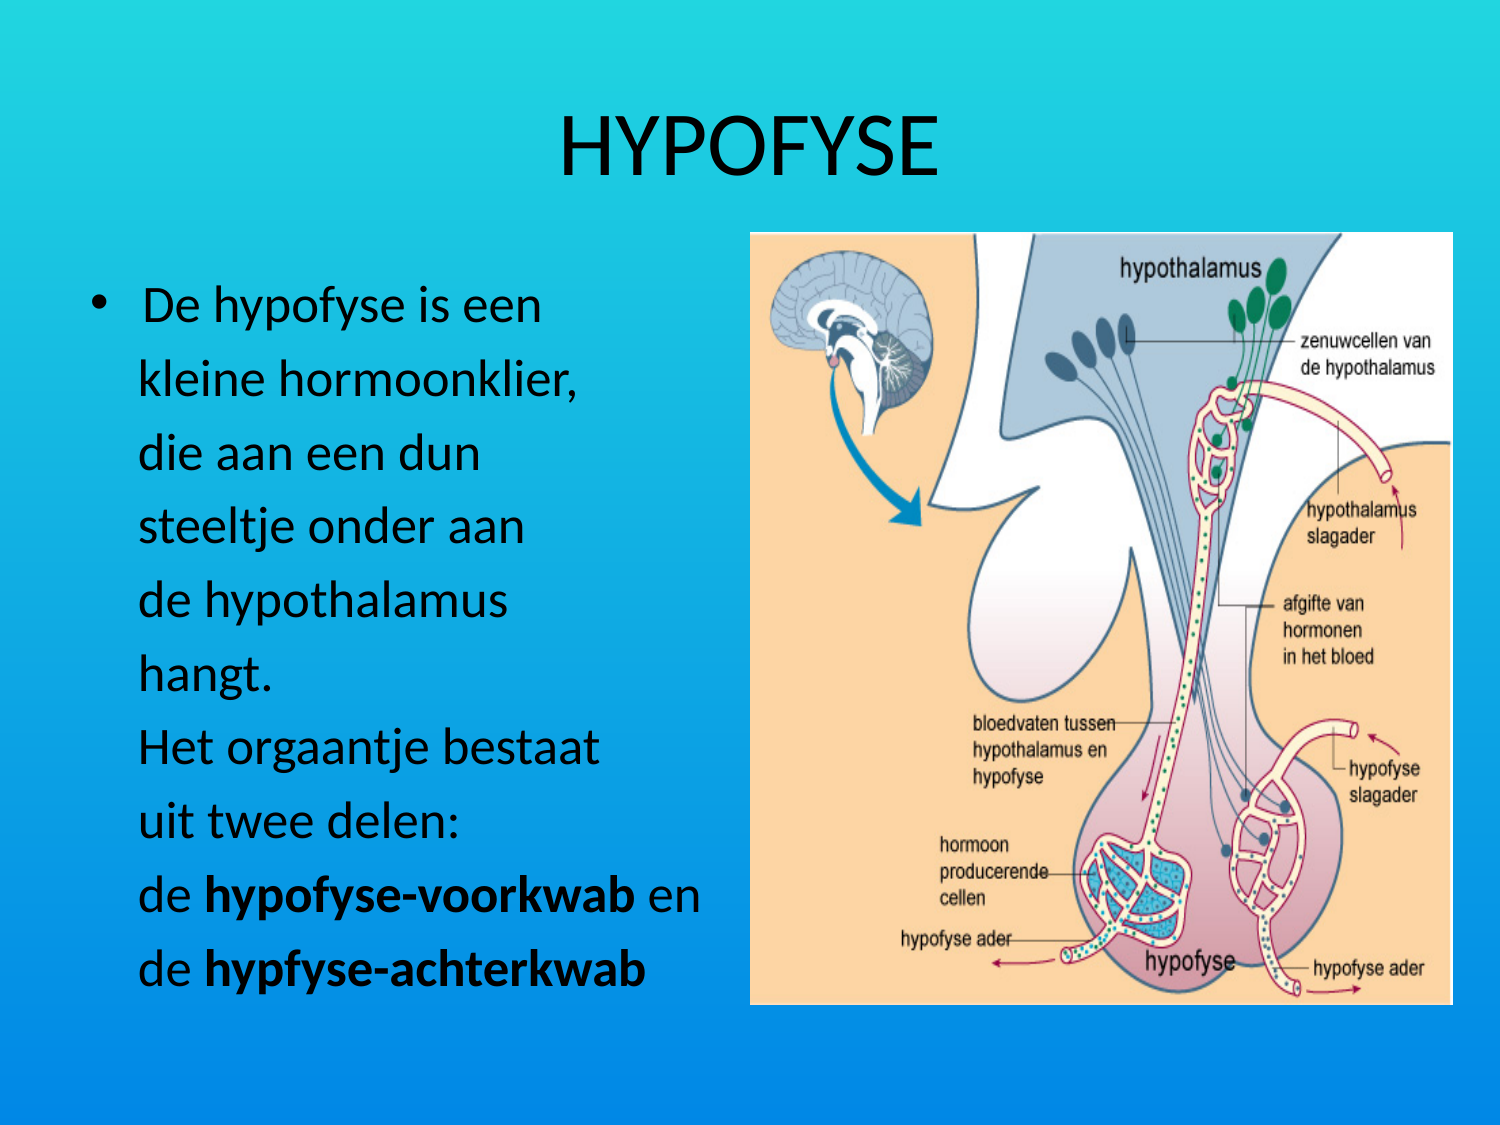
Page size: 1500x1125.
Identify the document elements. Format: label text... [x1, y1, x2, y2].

list De hypofyse is een kleine hormoonklier, die aan een dun steeltje onder aan de hypothalamus hangt. Het orgaantje bestaat uit twee delen: de hypofyse-voorkwab en de hypfyse-achterkwab [75, 262, 744, 1005]
title HYPOFYSE [75, 45, 1425, 233]
picture [749, 232, 1500, 1006]
picture [1454, 891, 1458, 902]
